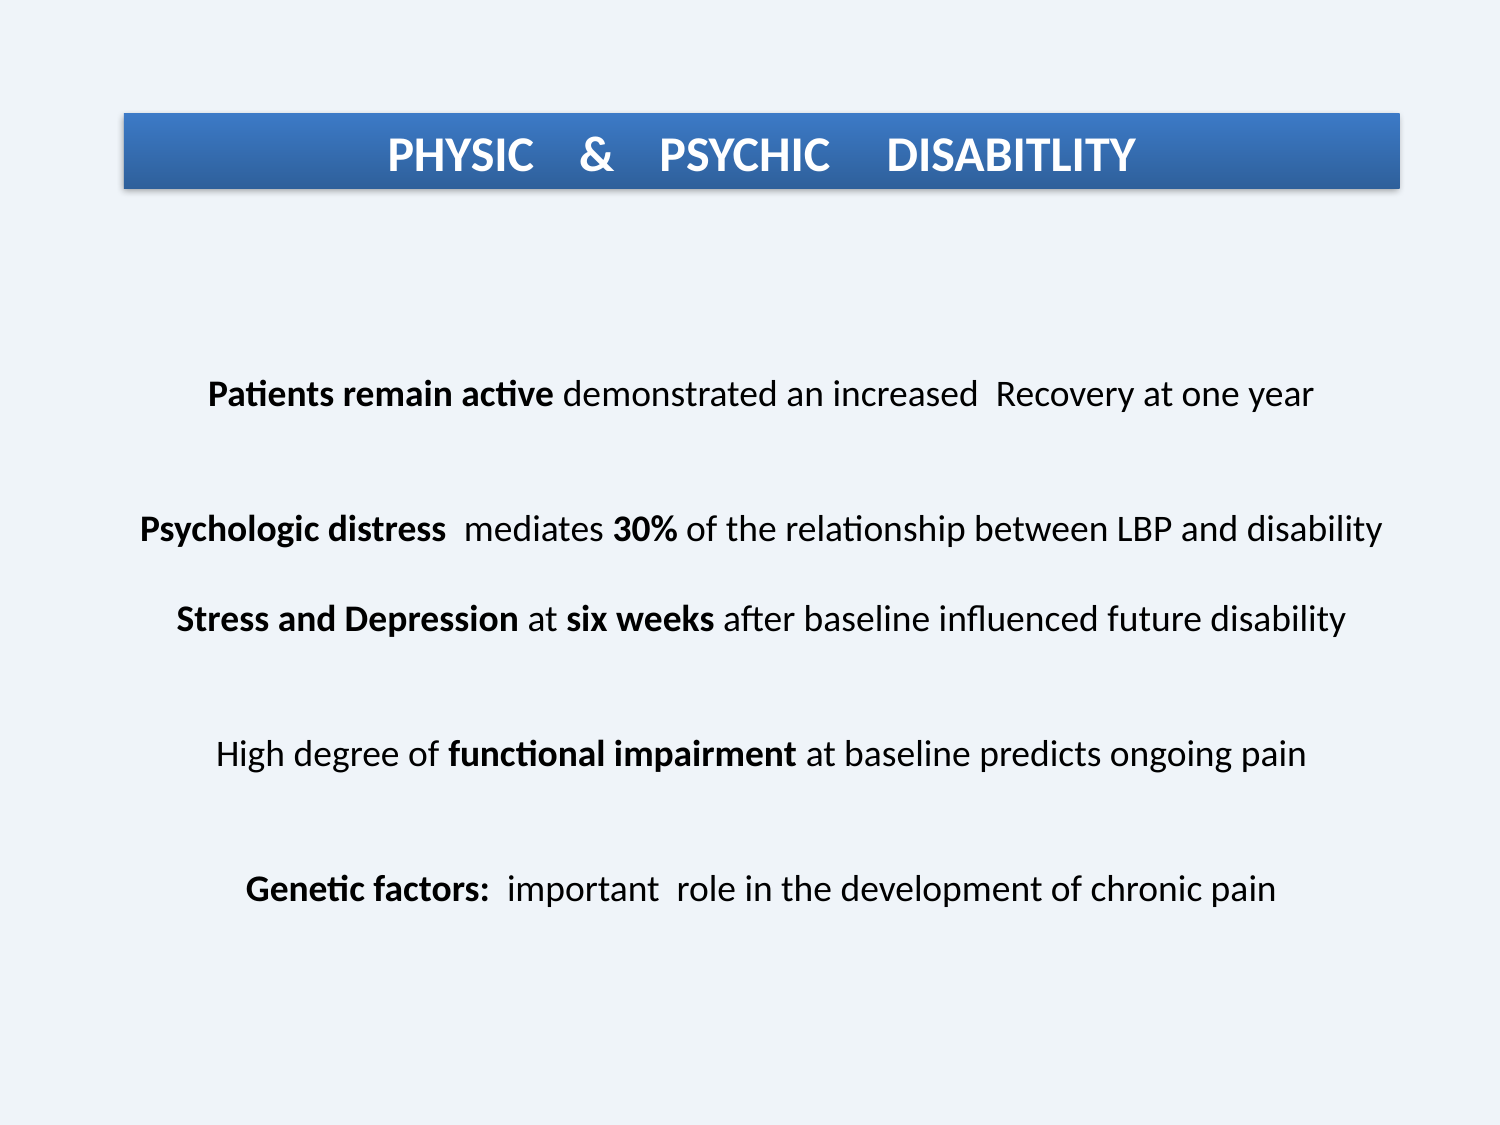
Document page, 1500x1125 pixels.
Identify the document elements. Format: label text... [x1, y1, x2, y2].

text_box Patients remain active demonstrated an increased Recovery at one year Psychologic distress mediates 30% of the relationship between LBP and disability Stress and Depression at six weeks after baseline influenced future disability High degree of functional impairment at baseline predicts ongoing pain Genetic factors: important role in the development of chronic pain [123, 361, 1400, 962]
text_box PHYSIC & PSYCHIC DISABITLITY [123, 113, 1400, 189]
